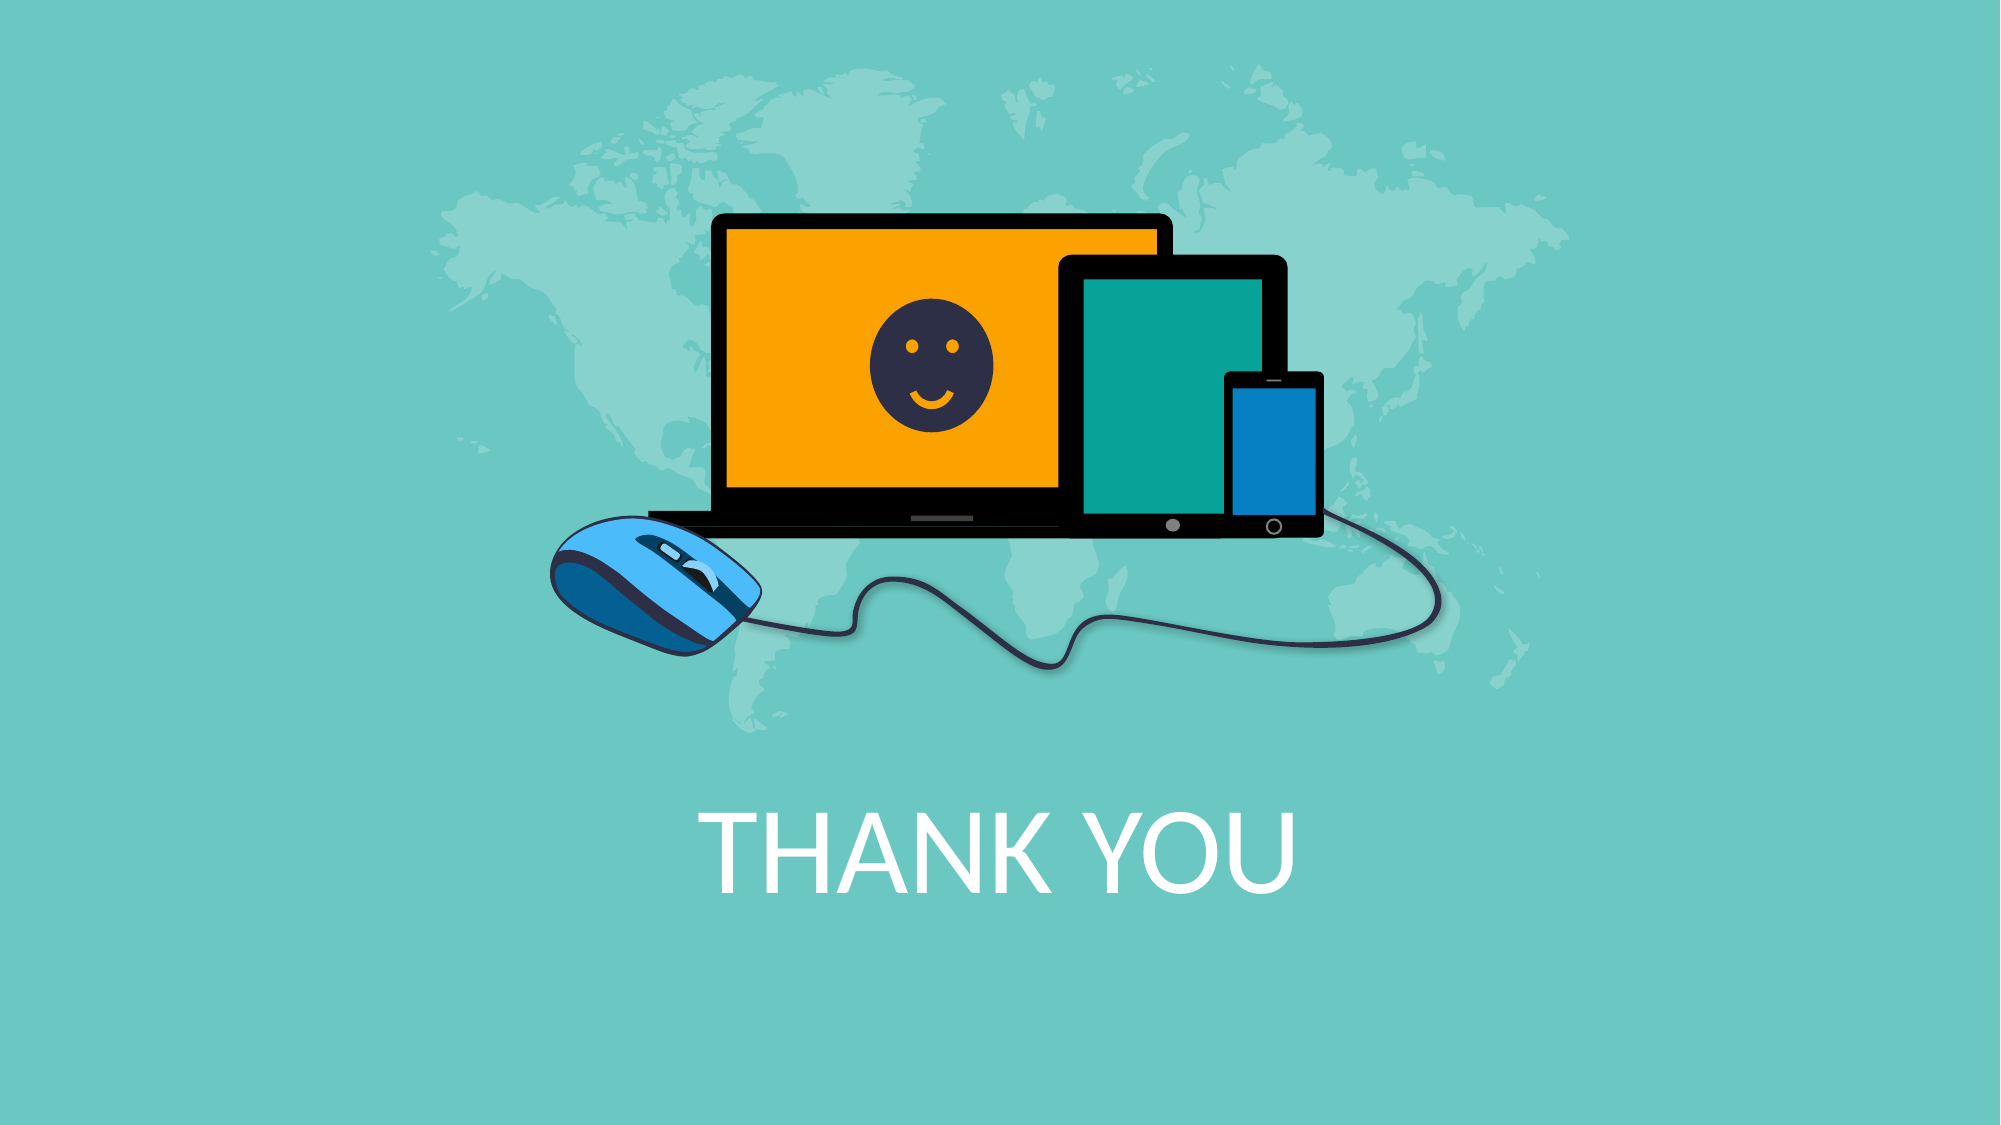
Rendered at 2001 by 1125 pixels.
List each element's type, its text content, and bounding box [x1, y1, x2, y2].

text_box THANK YOU [0, 761, 2000, 927]
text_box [648, 213, 1324, 539]
text_box [763, 507, 1442, 670]
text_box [549, 515, 763, 657]
